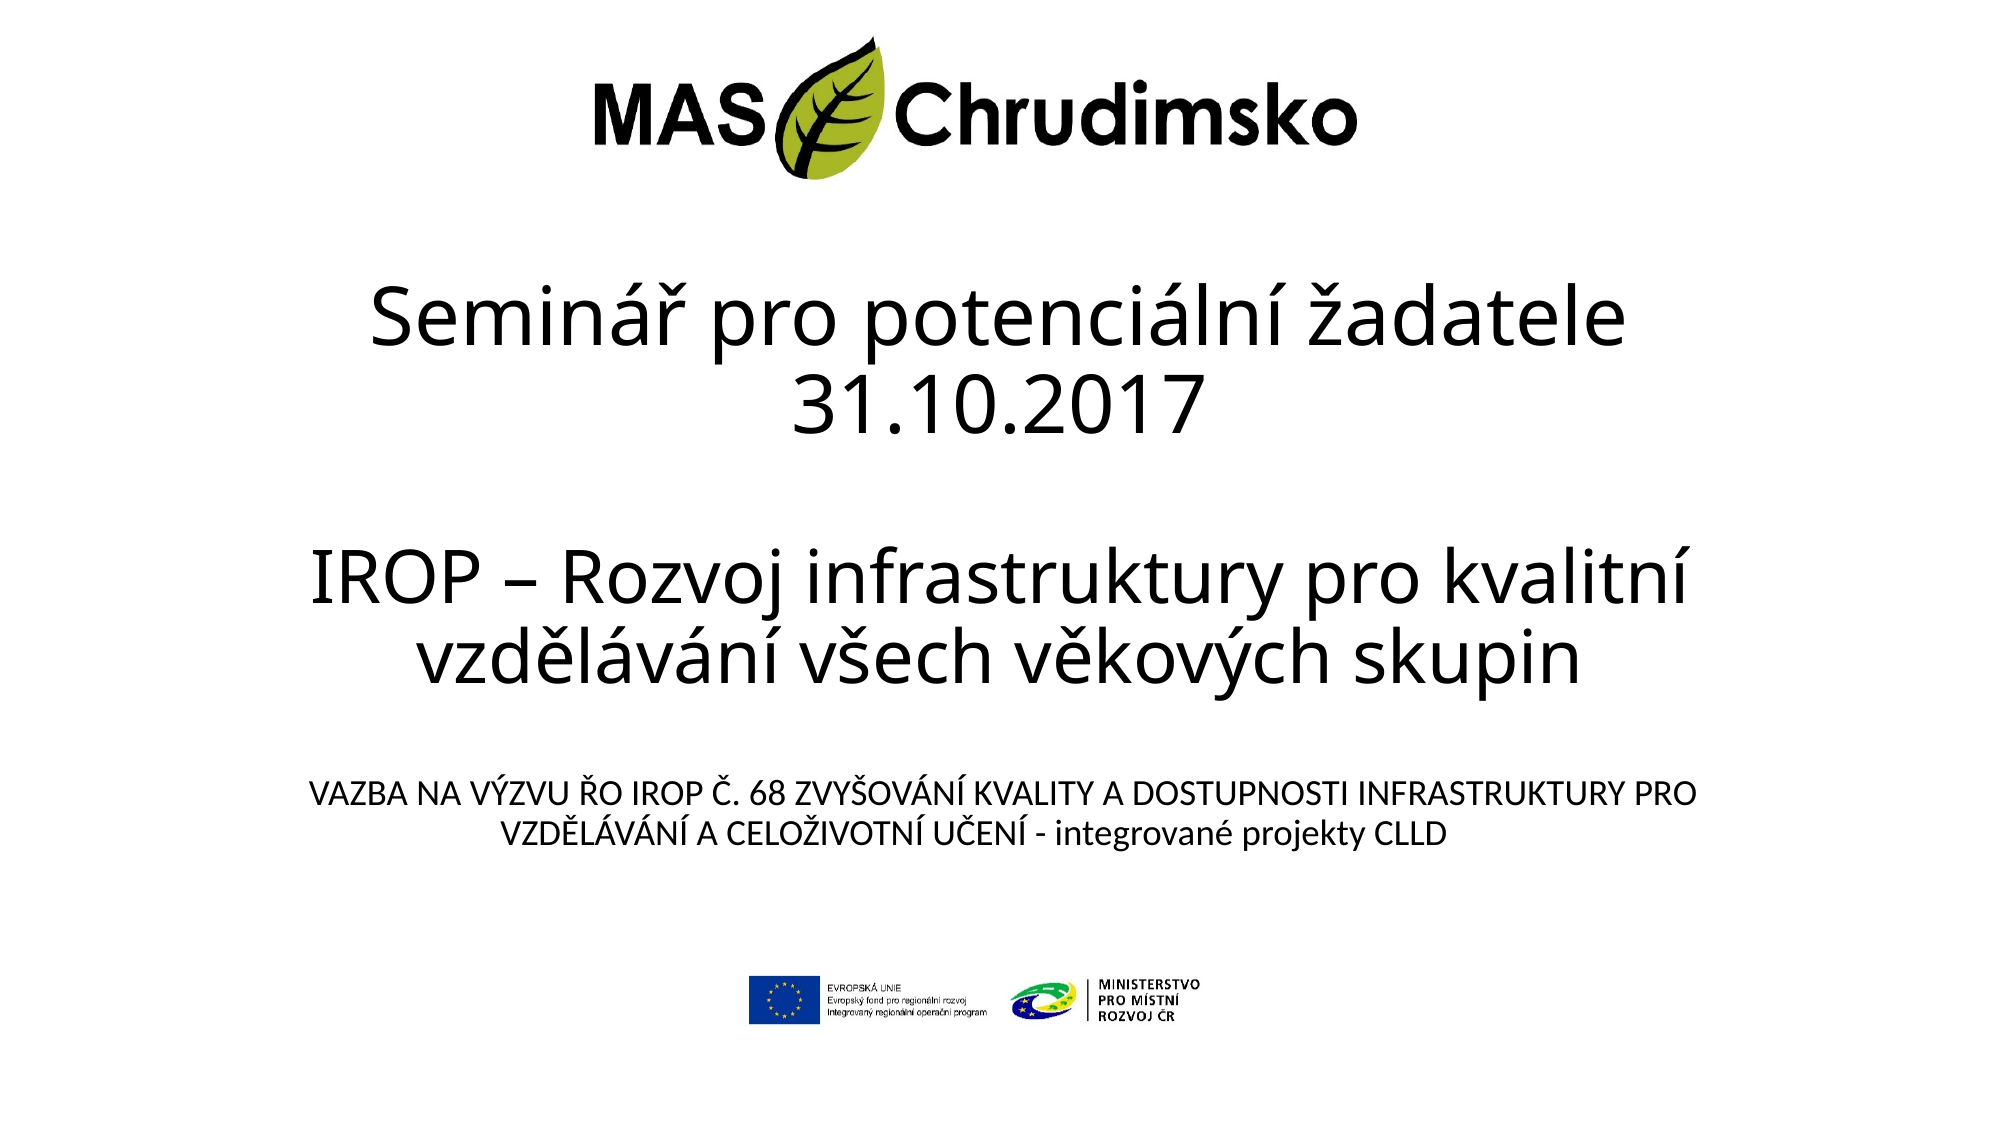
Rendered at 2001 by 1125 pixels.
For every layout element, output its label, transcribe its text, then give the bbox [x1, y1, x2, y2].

picture [733, 959, 1215, 1040]
title Seminář pro potenciální žadatele 31.10.2017 IROP – Rozvoj infrastruktury pro kvalitní vzdělávání všech věkových skupin [249, 259, 1750, 706]
picture [527, 13, 1423, 202]
subtitle VAZBA NA VÝZVU ŘO IROP Č. 68 ZVYŠOVÁNÍ KVALITY A DOSTUPNOSTI INFRASTRUKTURY PRO VZDĚLÁVÁNÍ A CELOŽIVOTNÍ UČENÍ - integrované projekty CLLD [249, 706, 1750, 863]
